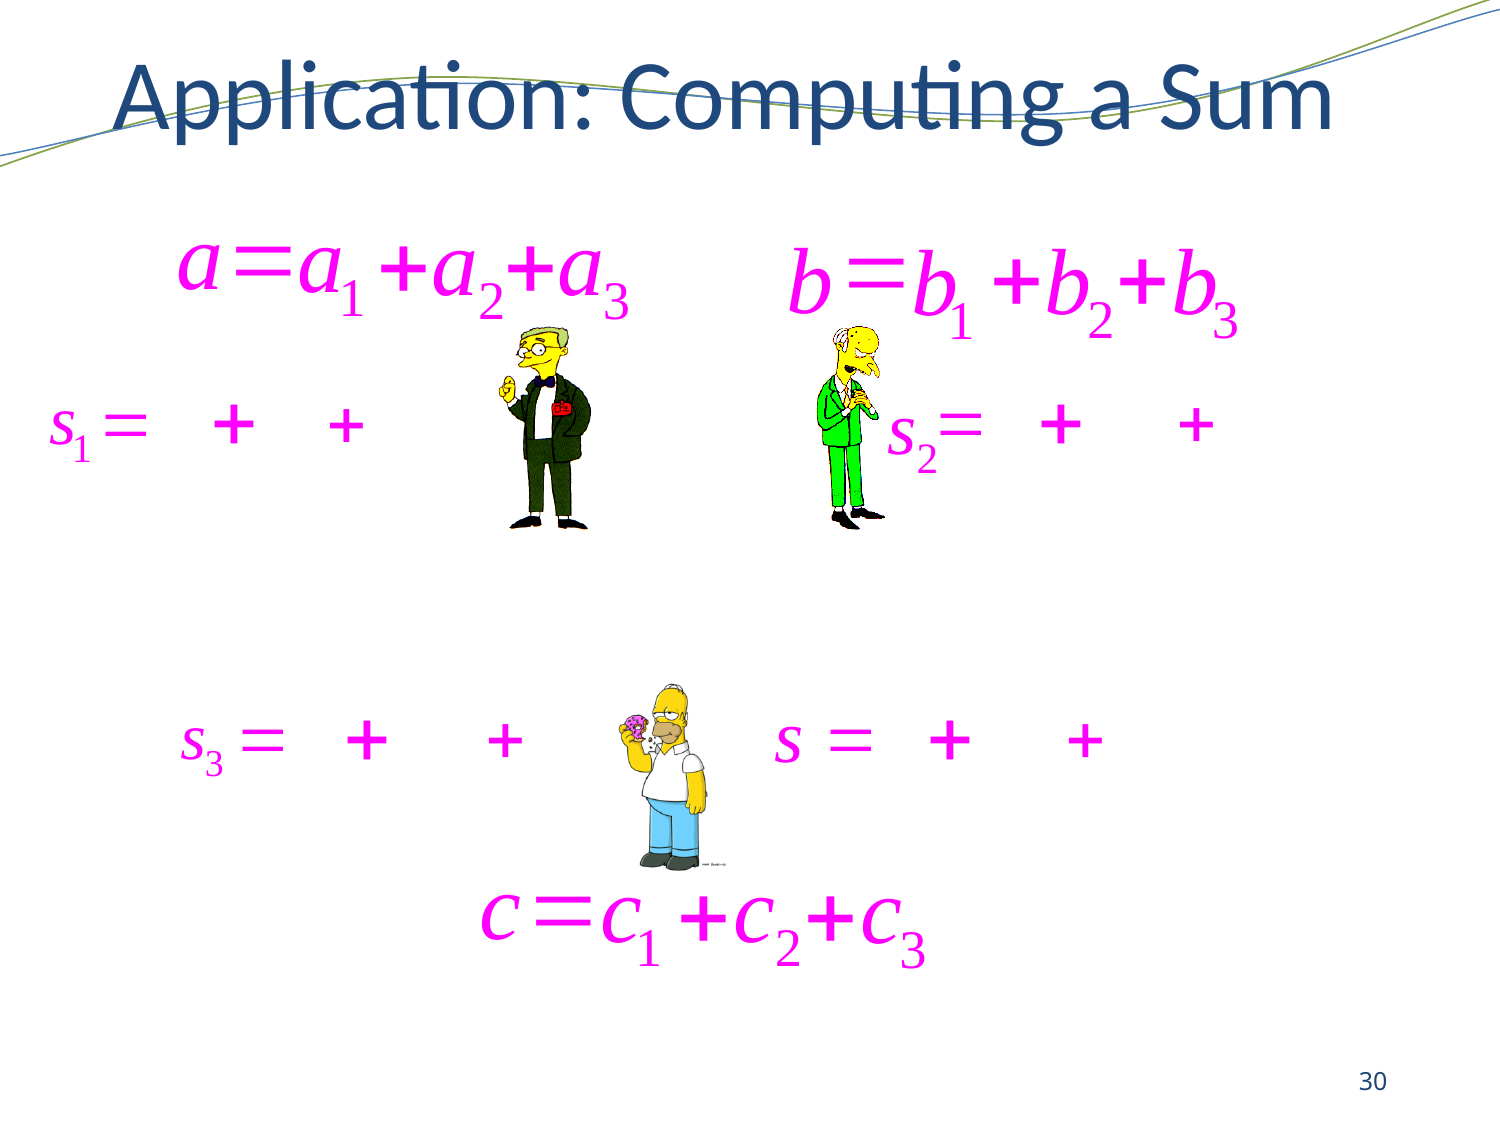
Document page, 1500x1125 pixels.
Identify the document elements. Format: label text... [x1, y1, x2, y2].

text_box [824, 246, 892, 318]
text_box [899, 221, 987, 363]
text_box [847, 849, 942, 992]
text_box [512, 884, 580, 956]
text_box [466, 876, 538, 963]
slide_number 30 [1074, 1025, 1388, 1100]
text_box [774, 227, 854, 338]
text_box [720, 848, 816, 990]
picture [591, 679, 738, 876]
title Application: Computing a Sum [112, 24, 1388, 151]
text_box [812, 702, 1119, 779]
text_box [788, 876, 876, 963]
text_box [762, 712, 820, 782]
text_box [1159, 220, 1255, 362]
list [169, 693, 236, 793]
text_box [1033, 220, 1128, 362]
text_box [37, 374, 102, 480]
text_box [543, 201, 646, 343]
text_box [974, 238, 1062, 326]
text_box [416, 201, 520, 343]
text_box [108, 387, 380, 463]
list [496, 325, 601, 532]
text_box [224, 702, 540, 779]
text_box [283, 197, 378, 340]
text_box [662, 876, 749, 963]
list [813, 329, 890, 531]
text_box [488, 226, 576, 313]
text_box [162, 226, 242, 313]
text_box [587, 847, 674, 990]
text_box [1100, 238, 1188, 326]
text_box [362, 226, 449, 313]
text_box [923, 386, 1230, 463]
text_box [212, 234, 276, 306]
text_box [874, 379, 951, 493]
